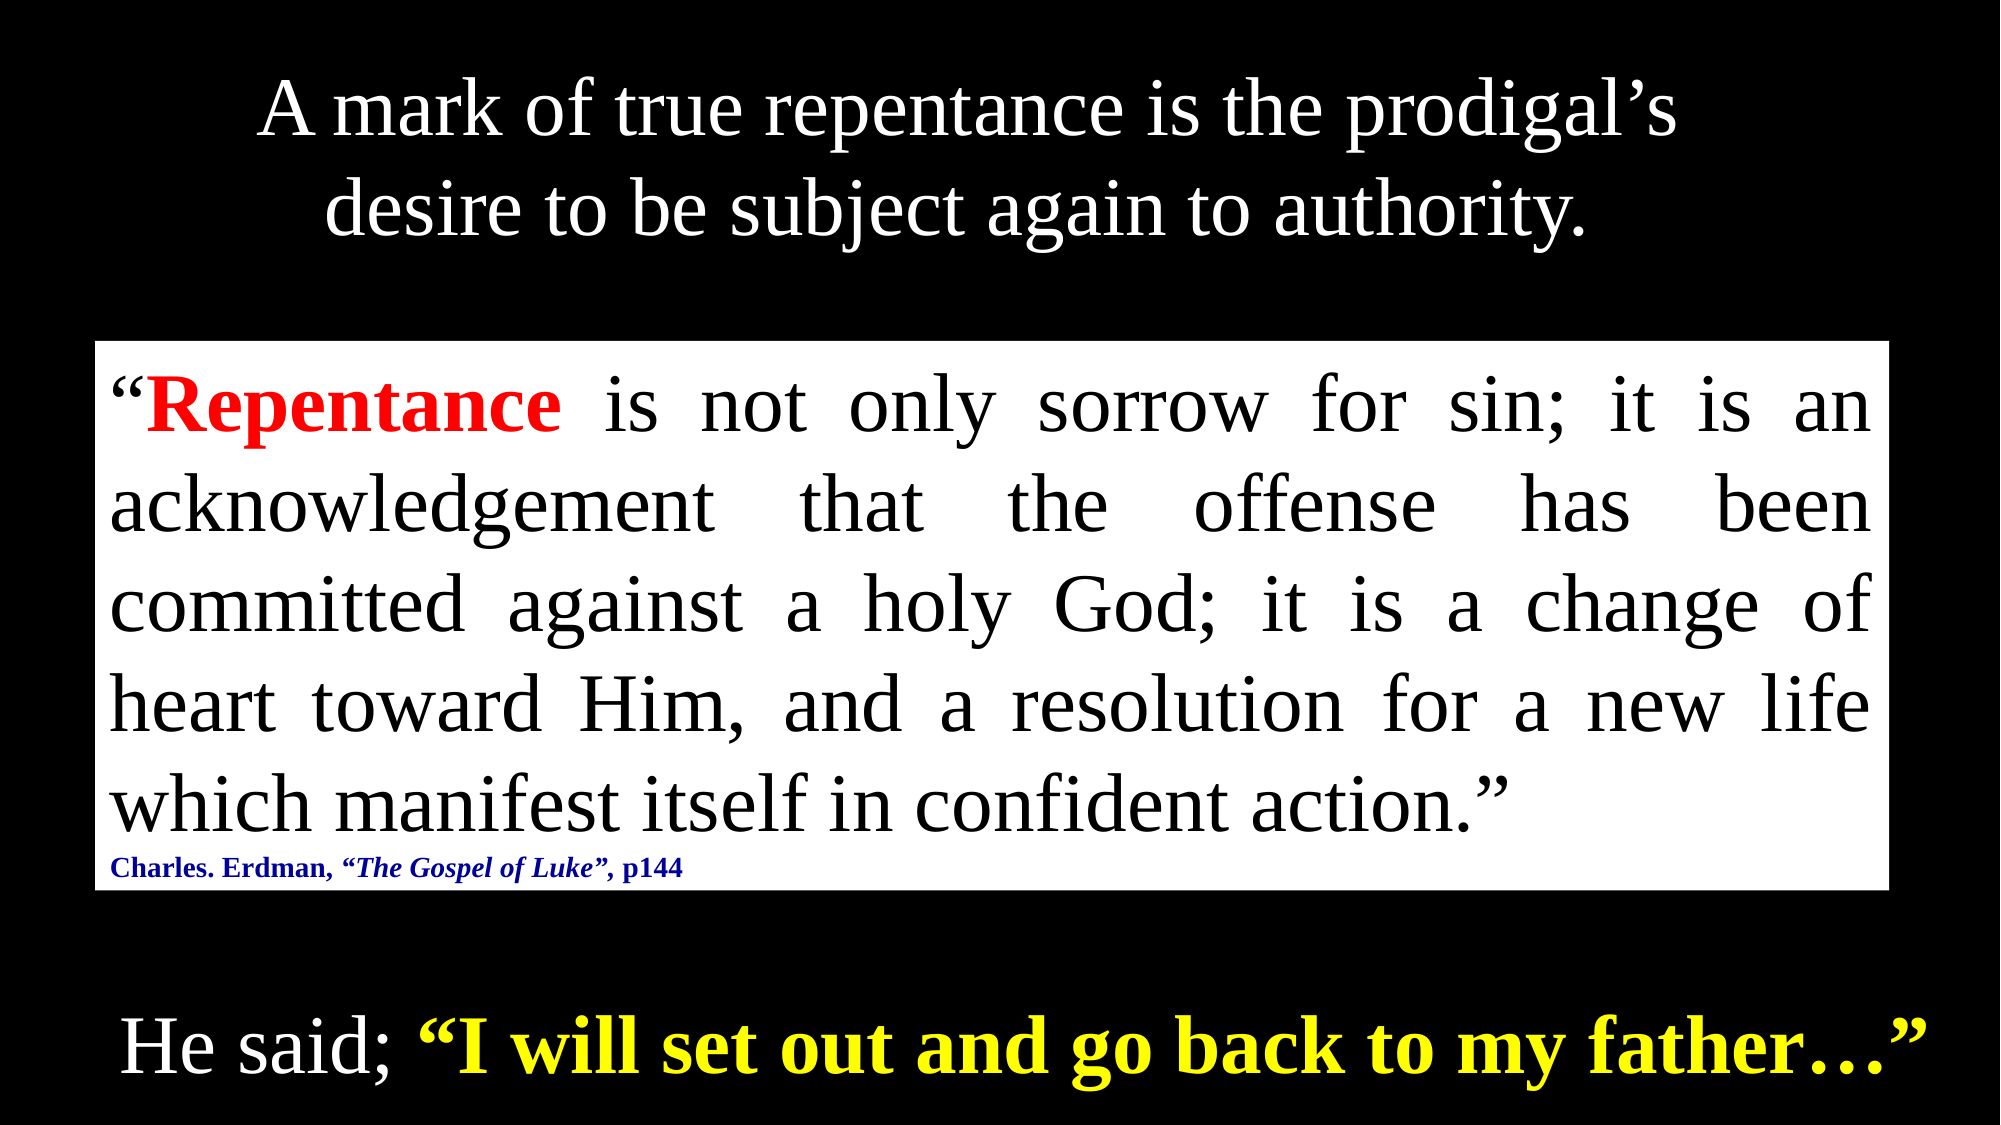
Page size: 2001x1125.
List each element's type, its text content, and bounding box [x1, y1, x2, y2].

text_box “Repentance is not only sorrow for sin; it is an acknowledgement that the offense has been committed against a holy God; it is a change of heart toward Him, and a resolution for a new life which manifest itself in confident action.” Charles. Erdman, “The Gospel of Luke”, p144 [95, 340, 1890, 891]
text_box A mark of true repentance is the prodigal’s desire to be subject again to authority. [190, 44, 1748, 260]
text_box He said; “I will set out and go back to my father…” [104, 975, 1947, 1098]
